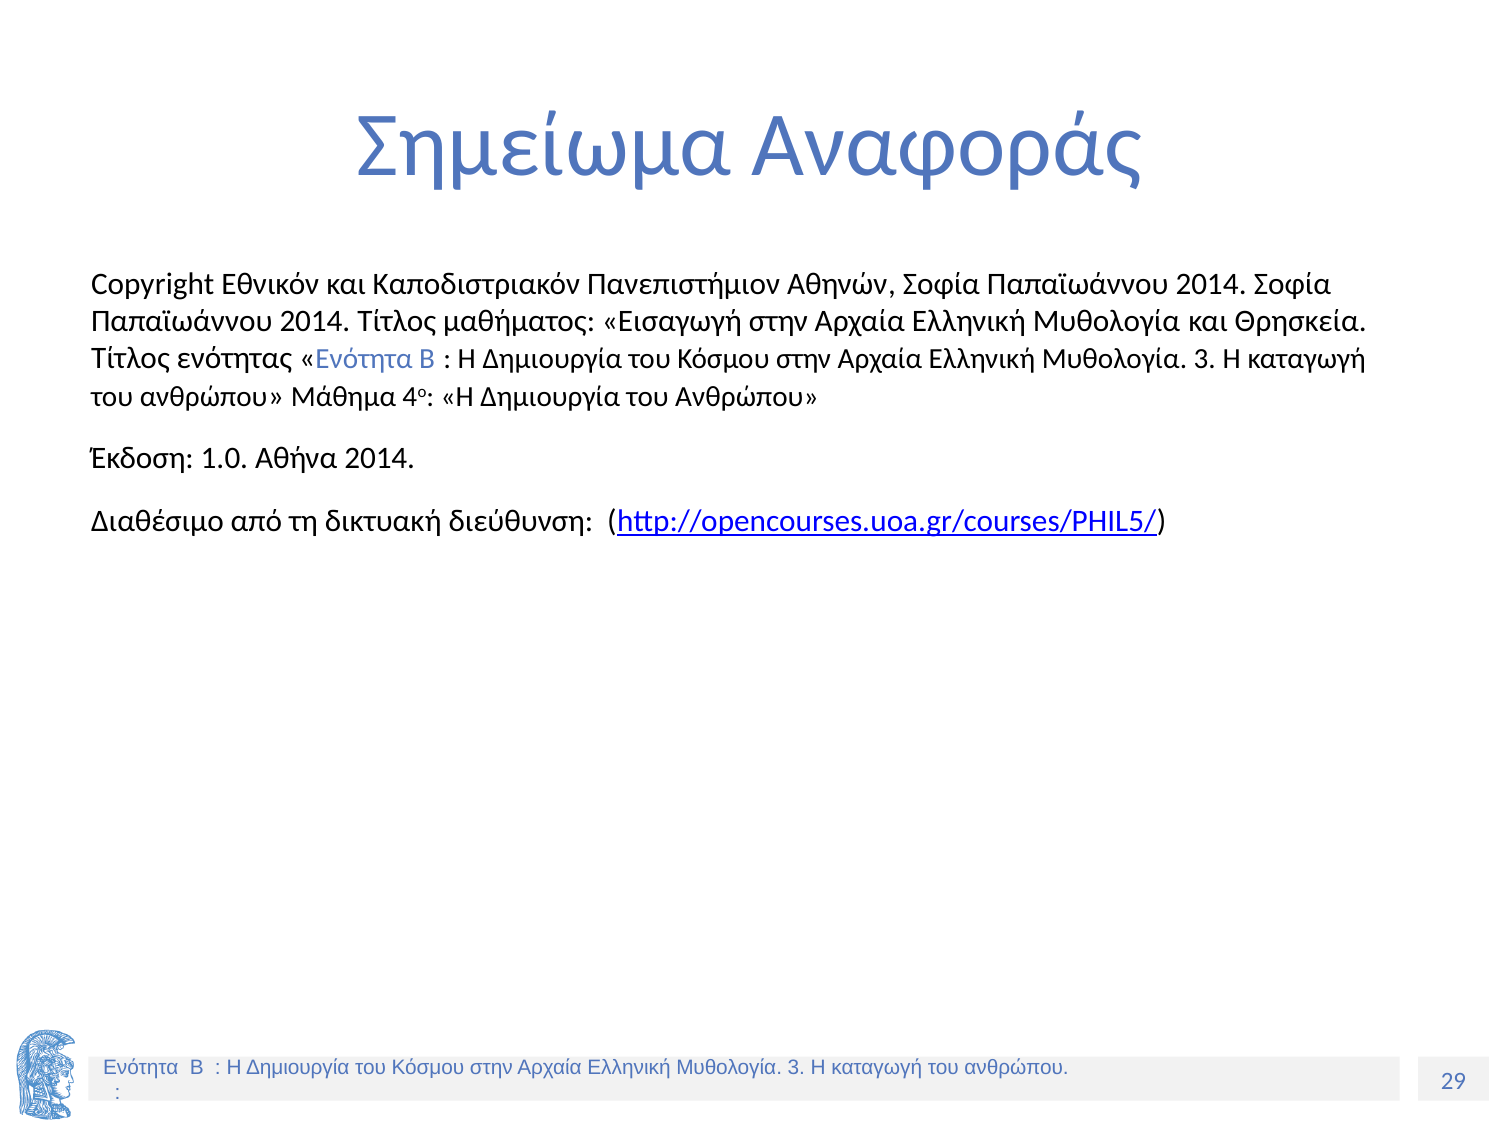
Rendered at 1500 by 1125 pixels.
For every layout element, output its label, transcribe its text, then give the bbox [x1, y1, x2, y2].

list Copyright Εθνικόν και Καποδιστριακόν Πανεπιστήμιον Αθηνών, Σοφία Παπαϊωάννου 2014. Σοφία Παπαϊωάννου 2014. Τίτλος μαθήματος: «Εισαγωγή στην Αρχαία Ελληνική Μυθολογία και Θρησκεία. Τίτλος ενότητας «Ενότητα B : Η Δημιουργία του Κόσμου στην Αρχαία Ελληνική Μυθολογία. 3. Η καταγωγή του ανθρώπου» Μάθημα 4ο: «Η Δημιουργία του Ανθρώπου» Έκδοση: 1.0. Αθήνα 2014. Διαθέσιμο από τη δικτυακή διεύθυνση: (http://opencourses.uoa.gr/courses/PHIL5/) [76, 255, 1427, 998]
picture [9, 1026, 81, 1120]
title Σημείωμα Αναφοράς [75, 45, 1425, 233]
